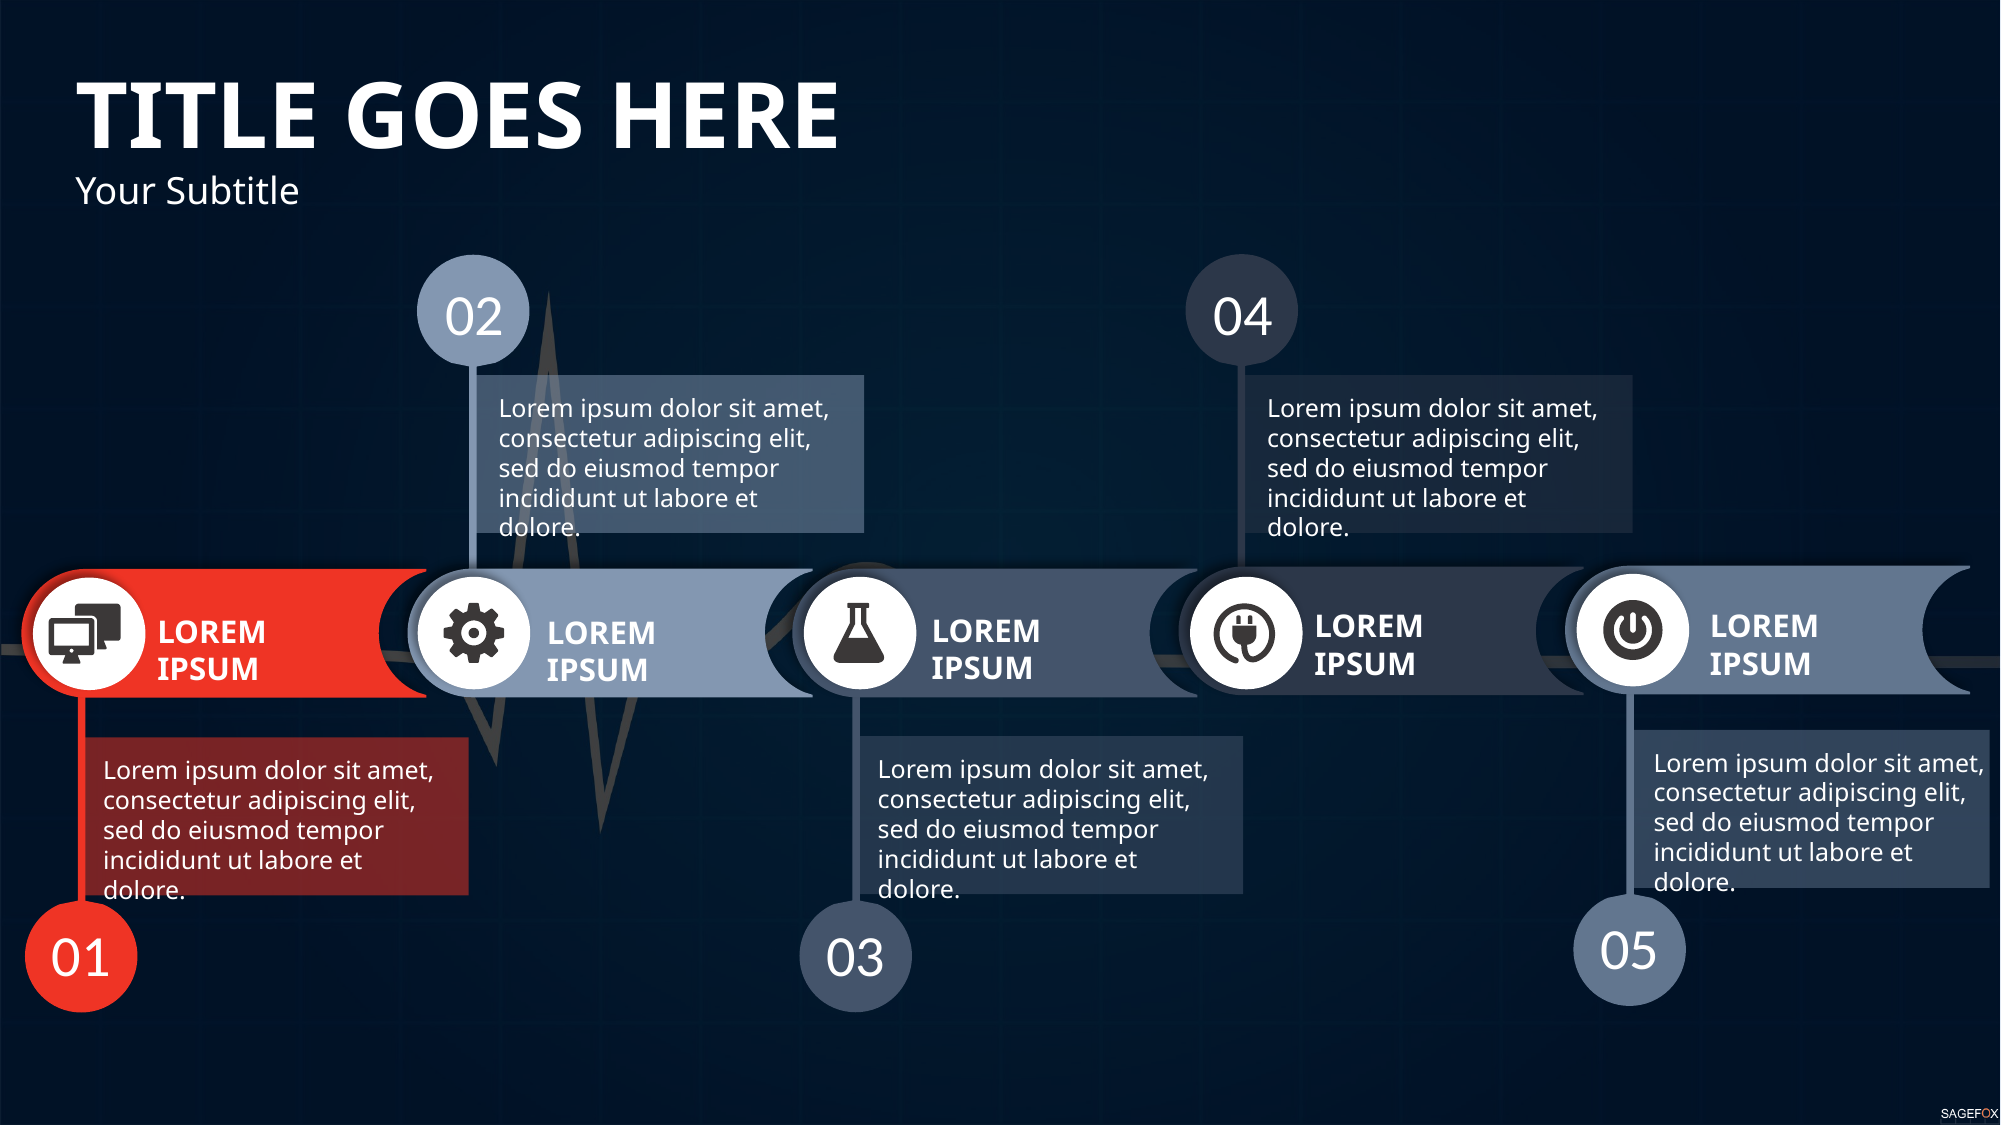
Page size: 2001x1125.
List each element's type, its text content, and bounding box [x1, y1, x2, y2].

text_box [1575, 572, 1691, 687]
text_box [1180, 254, 1306, 573]
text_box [1306, 374, 1633, 533]
text_box LOREM IPSUM [1304, 601, 1539, 687]
text_box [98, 567, 420, 619]
text_box LOREM IPSUM [921, 606, 1156, 691]
text_box [791, 567, 1199, 699]
text_box [833, 602, 885, 663]
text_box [18, 693, 145, 1013]
text_box [31, 576, 147, 692]
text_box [443, 602, 505, 663]
text_box [1642, 564, 1972, 696]
text_box [1177, 595, 1571, 697]
text_box [1603, 600, 1663, 661]
text_box [1273, 565, 1585, 618]
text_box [538, 374, 865, 533]
text_box [20, 609, 428, 699]
text_box TITLE GOES HERE Your Subtitle [60, 49, 1036, 220]
text_box LOREM IPSUM [147, 607, 382, 693]
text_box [411, 254, 538, 574]
text_box [416, 575, 532, 691]
picture [0, 0, 2001, 1125]
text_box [1213, 603, 1276, 664]
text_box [1693, 729, 2000, 888]
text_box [145, 737, 469, 896]
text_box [1566, 687, 1693, 1006]
text_box LOREM IPSUM [536, 608, 772, 694]
text_box [802, 575, 918, 691]
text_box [919, 736, 1244, 895]
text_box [792, 693, 919, 1013]
text_box LOREM IPSUM [1699, 601, 1934, 687]
text_box [1564, 614, 1613, 687]
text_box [48, 603, 121, 664]
text_box [1189, 575, 1304, 691]
text_box [407, 567, 814, 699]
